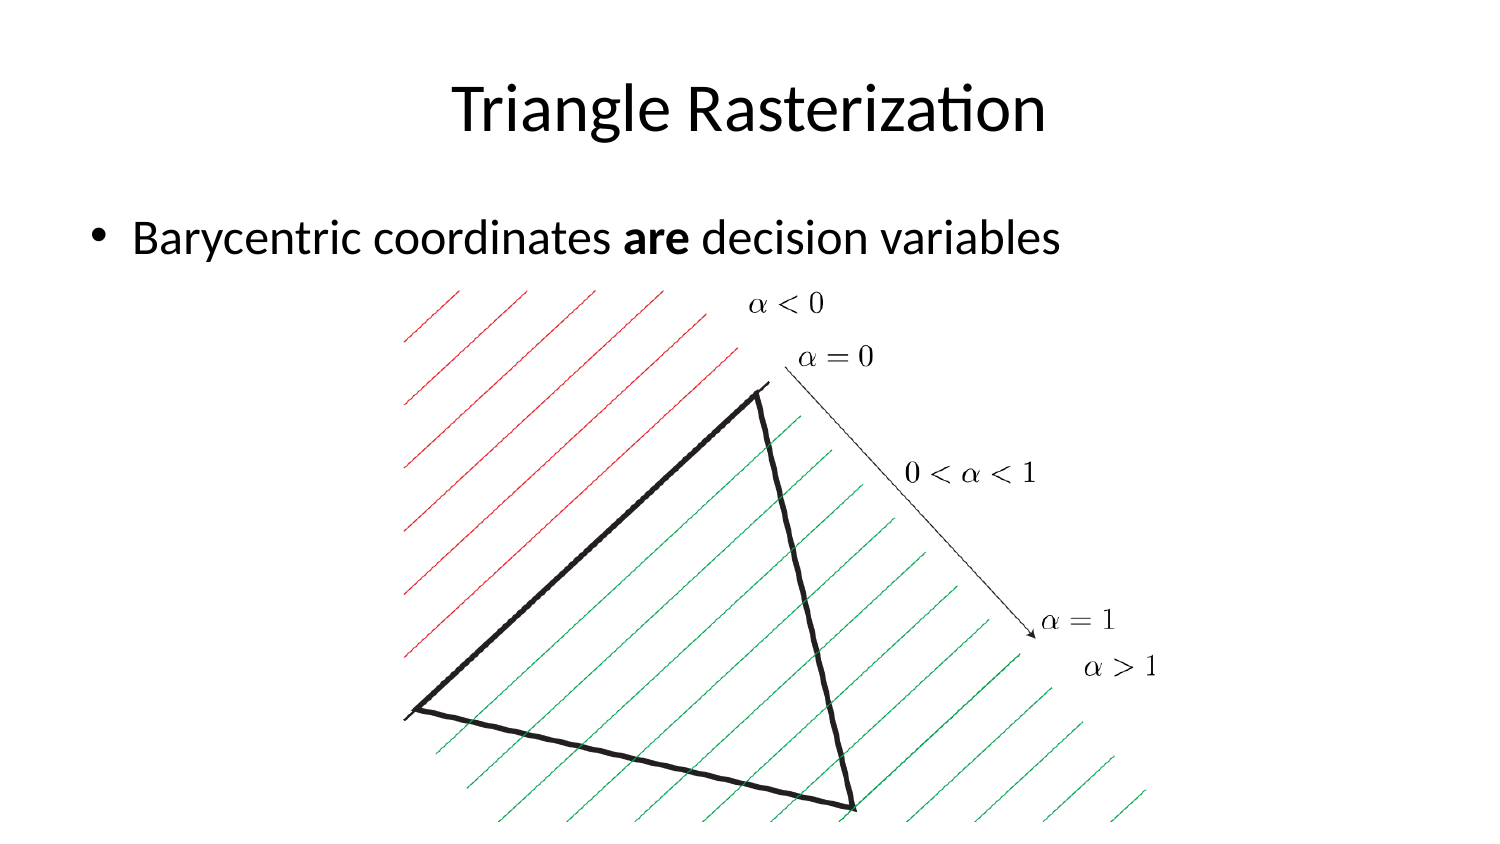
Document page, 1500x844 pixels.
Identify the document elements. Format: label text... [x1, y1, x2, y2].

picture [402, 290, 1155, 822]
list Barycentric coordinates are decision variables [75, 196, 1425, 754]
title Triangle Rasterization [75, 33, 1425, 175]
